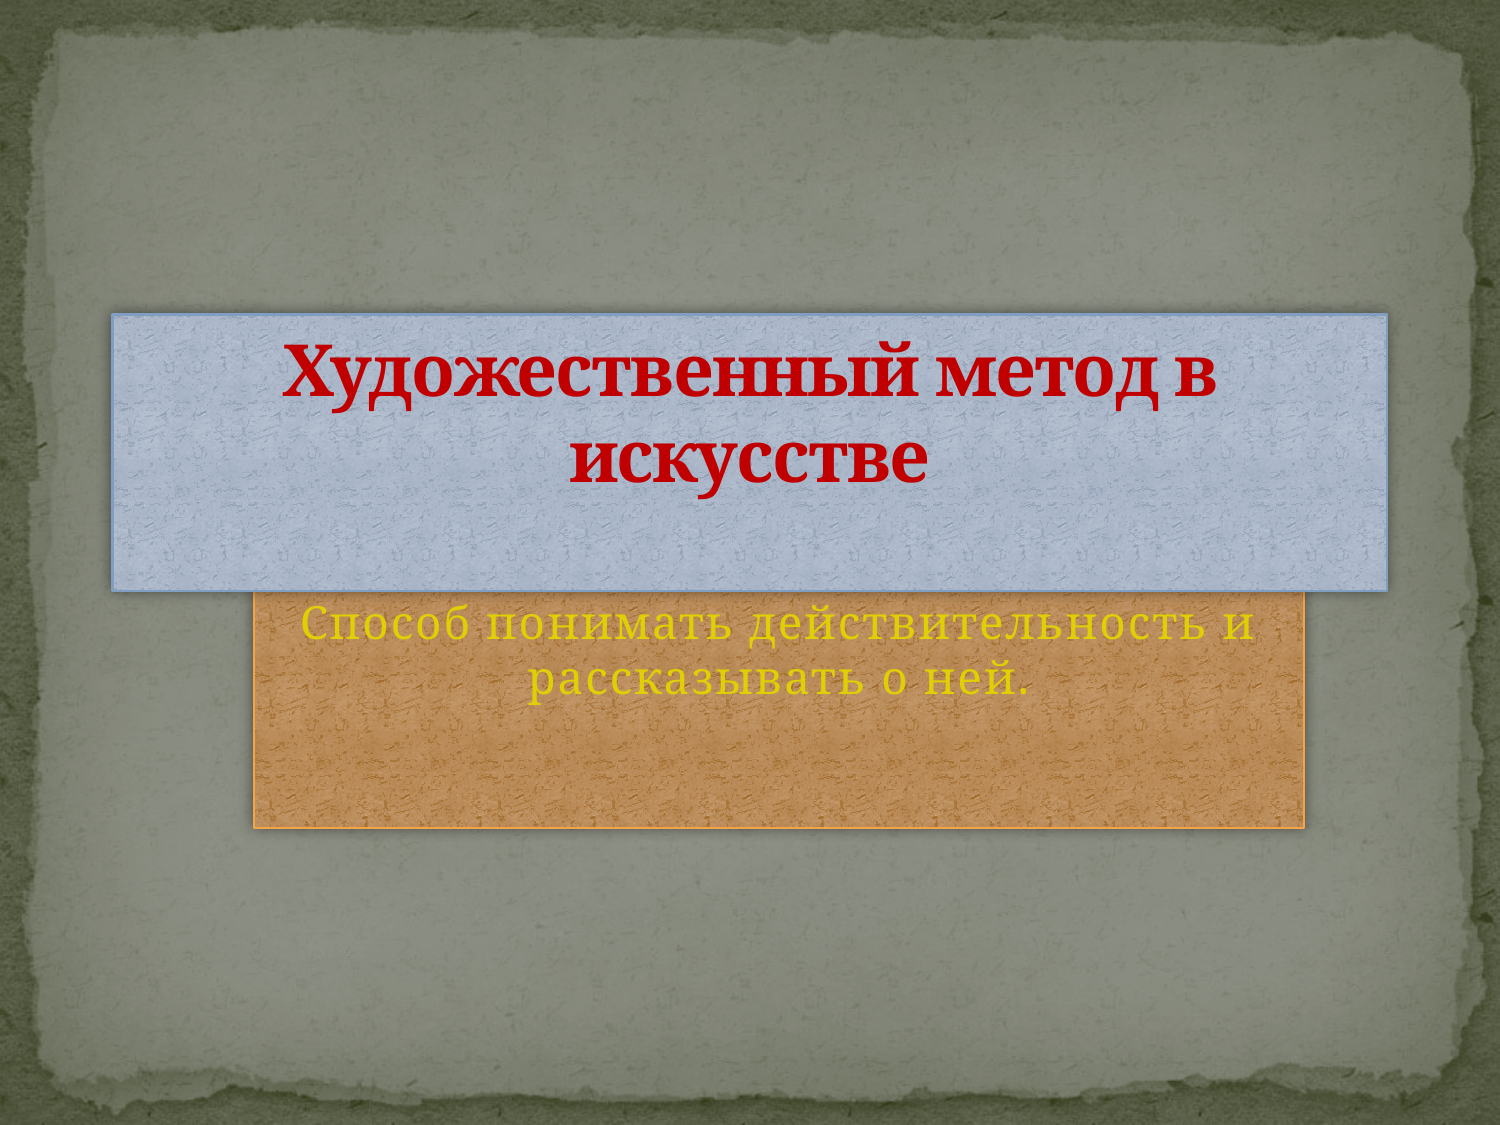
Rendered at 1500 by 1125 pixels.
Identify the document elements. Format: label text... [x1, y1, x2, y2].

title Художественный метод в искусстве [111, 313, 1388, 592]
subtitle Способ понимать действительность и рассказывать о ней. [253, 602, 1305, 829]
